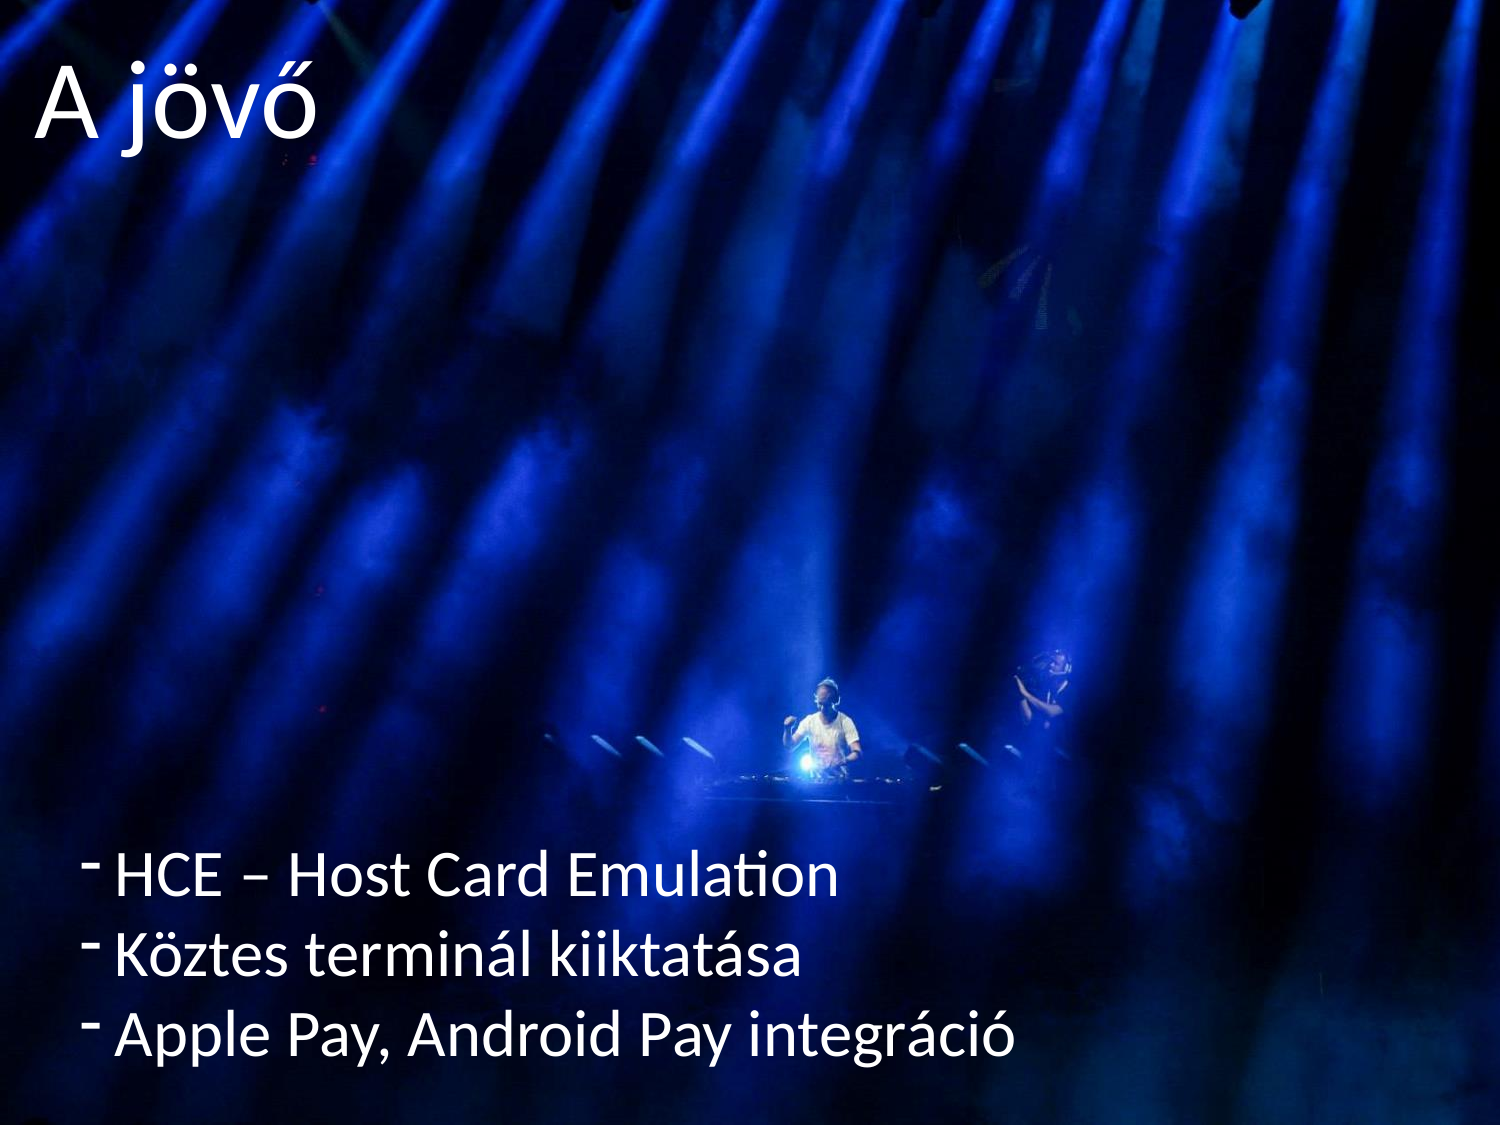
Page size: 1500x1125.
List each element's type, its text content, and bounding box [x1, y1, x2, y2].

picture [0, 0, 1500, 1125]
text_box HCE – Host Card Emulation Köztes terminál kiiktatása Apple Pay, Android Pay integráció [64, 822, 1057, 1077]
text_box A jövő [19, 19, 335, 170]
